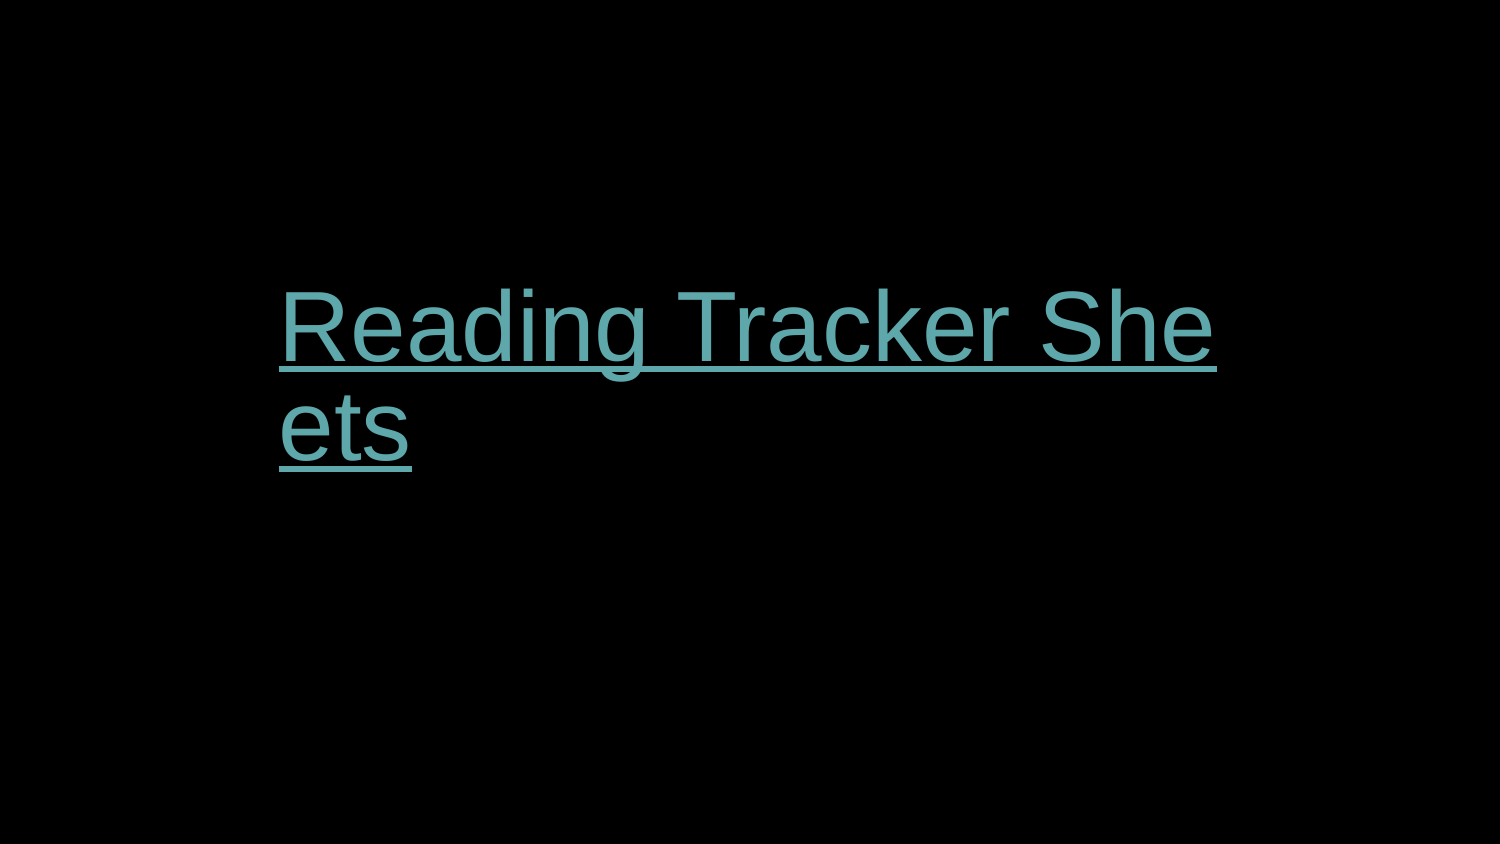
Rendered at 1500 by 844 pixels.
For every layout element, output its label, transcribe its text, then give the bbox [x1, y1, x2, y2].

text_box Reading Tracker Sheets [263, 245, 1271, 375]
